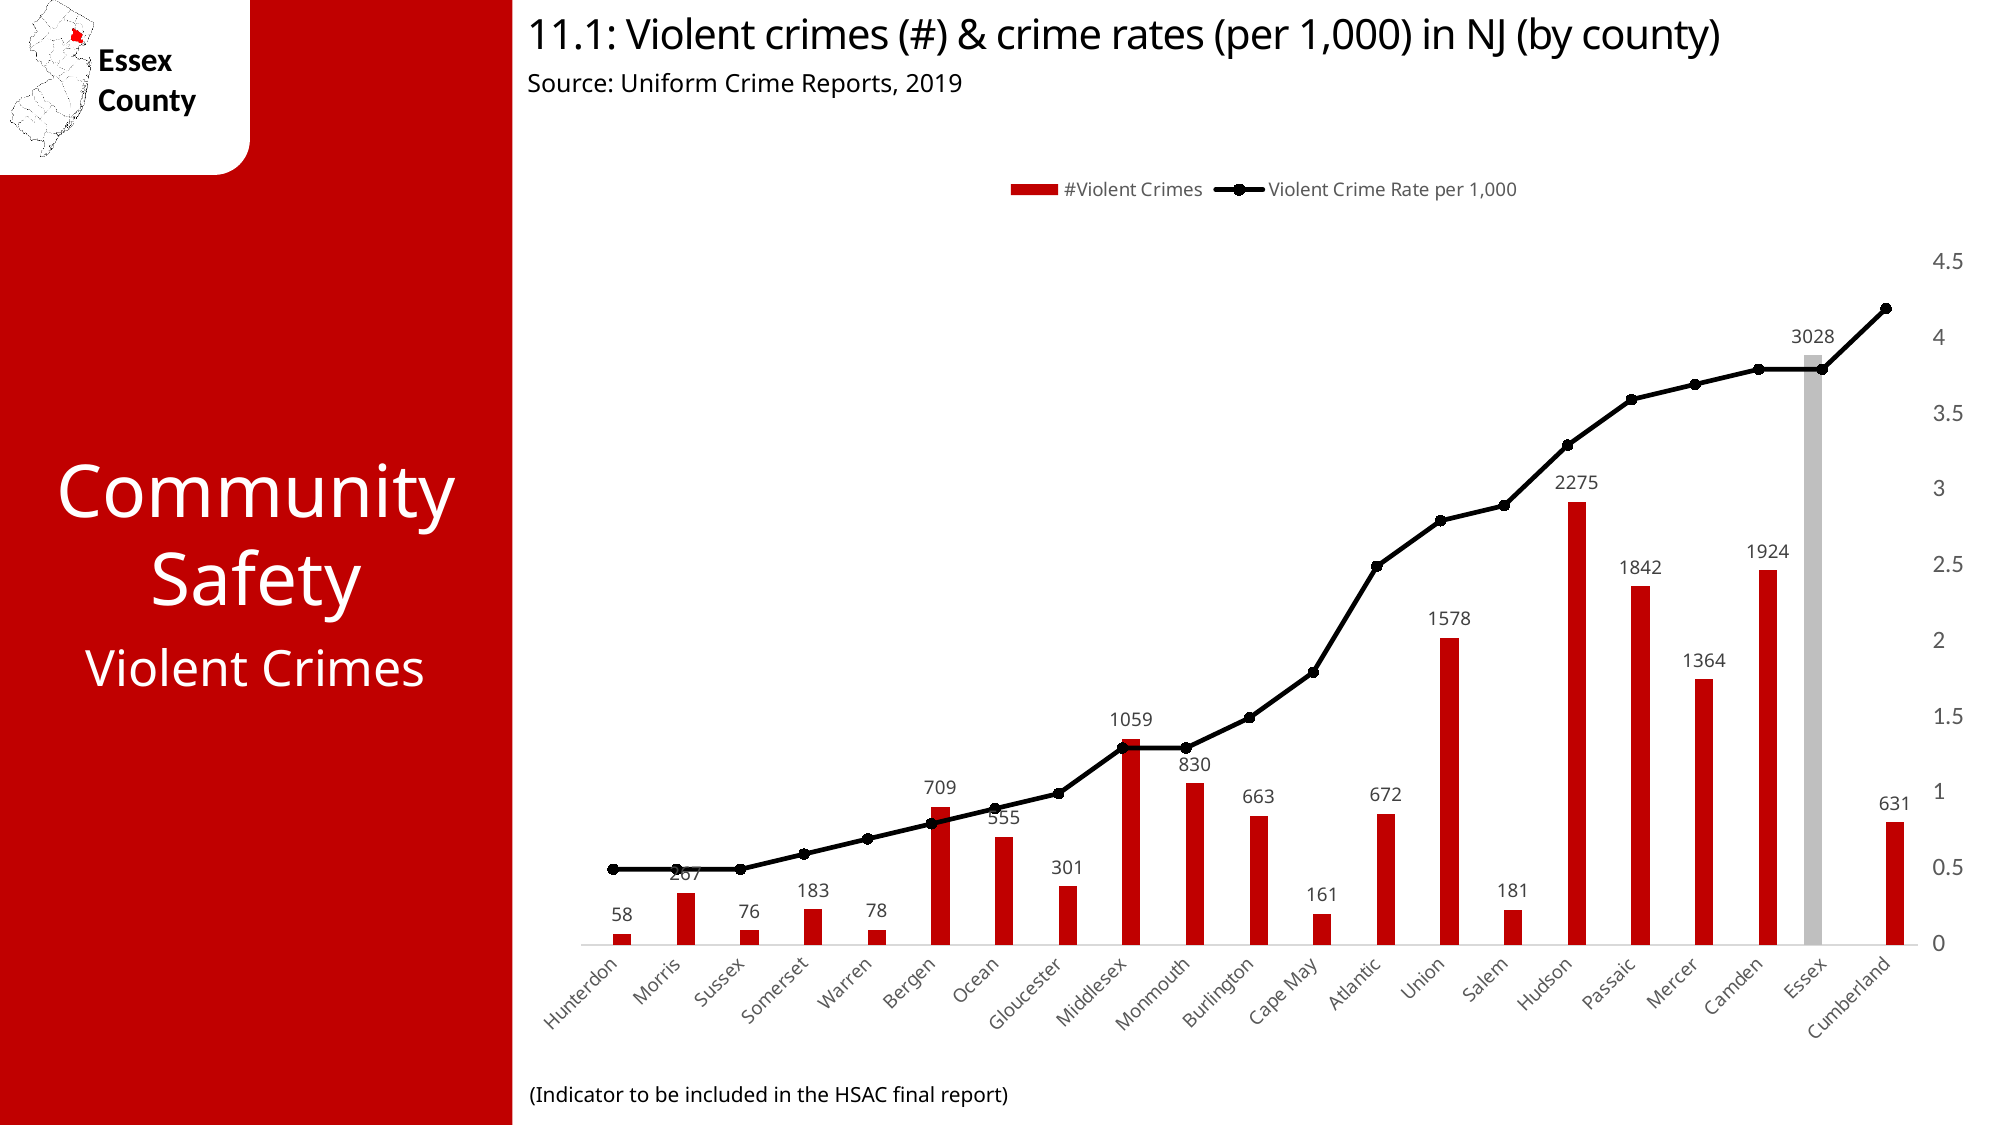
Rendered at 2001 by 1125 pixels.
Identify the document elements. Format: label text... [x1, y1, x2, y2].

text_box Source: Uniform Crime Reports, 2019 [512, 60, 1891, 105]
text_box (Indicator to be included in the HSAC final report) [514, 1059, 1159, 1125]
chart [524, 159, 2000, 1060]
text_box Community Safety [0, 437, 513, 628]
picture [10, 0, 94, 157]
text_box 11.1: Violent crimes (#) & crime rates (per 1,000) in NJ (by county) [512, 0, 1992, 65]
text_box Violent Crimes [0, 629, 512, 704]
